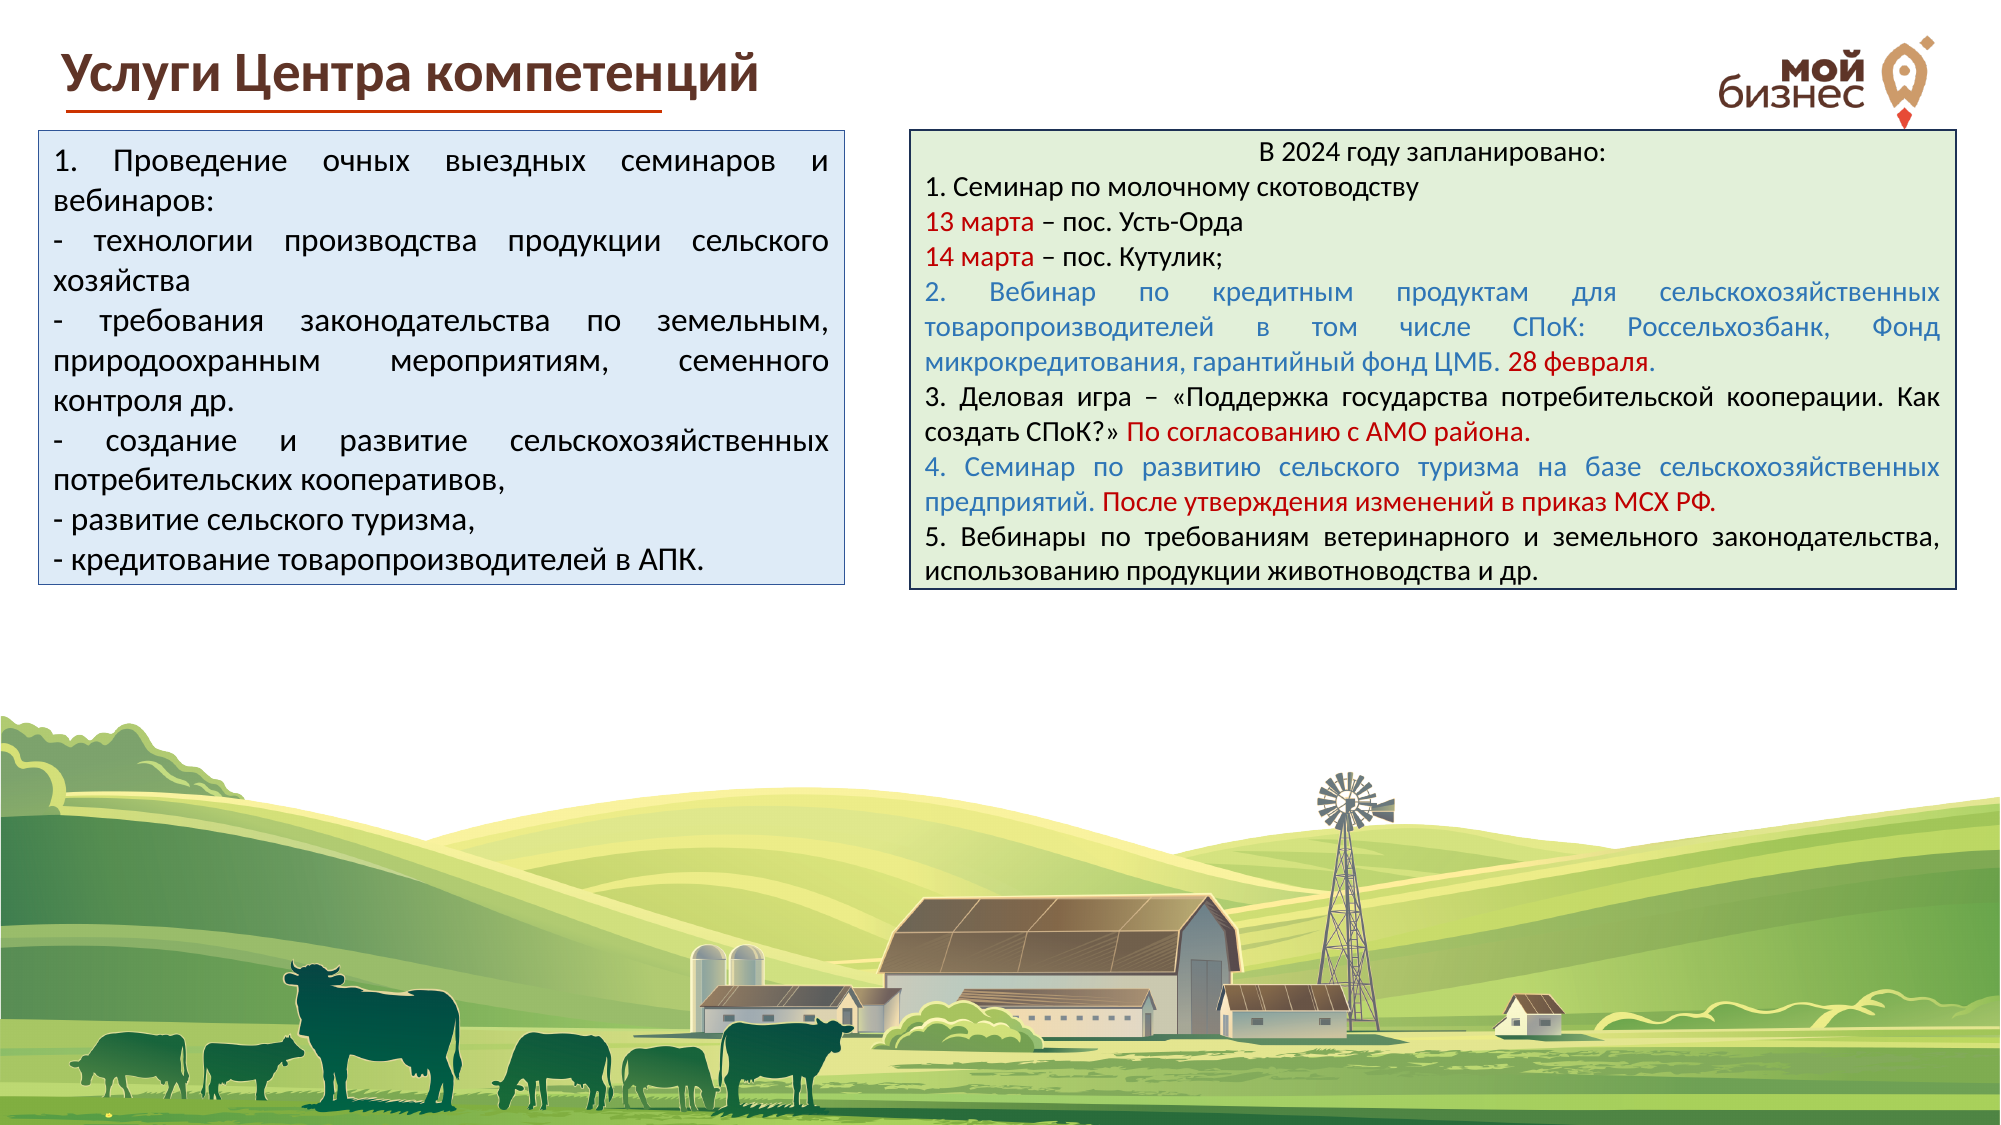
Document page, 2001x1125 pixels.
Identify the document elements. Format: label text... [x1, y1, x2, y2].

text_box 1. Проведение очных выездных семинаров и вебинаров: - технологии производства продукции сельского хозяйства - требования законодательства по земельным, природоохранным мероприятиям, семенного контроля др. - создание и развитие сельскохозяйственных потребительских кооперативов, - развитие сельского туризма, - кредитование товаропроизводителей в АПК. [38, 130, 845, 585]
picture [0, 716, 2000, 1125]
text_box Услуги Центра компетенций [46, 34, 1450, 112]
text_box В 2024 году запланировано: 1. Семинар по молочному скотоводству 13 марта – пос. Усть-Орда 14 марта – пос. Кутулик; 2. Вебинар по кредитным продуктам для сельскохозяйственных товаропроизводителей в том числе СПоК: Россельхозбанк, Фонд микрокредитования, гарантийный фонд ЦМБ. 28 февраля. 3. Деловая игра – «Поддержка государства потребительской кооперации. Как создать СПоК?» По согласованию с АМО района. 4. Семинар по развитию сельского туризма на базе сельскохозяйственных предприятий. После утверждения изменений в приказ МСХ РФ. 5. Вебинары по требованиям ветеринарного и земельного законодательства, использованию продукции животноводства и др. [909, 129, 1957, 590]
picture [1719, 35, 1935, 130]
